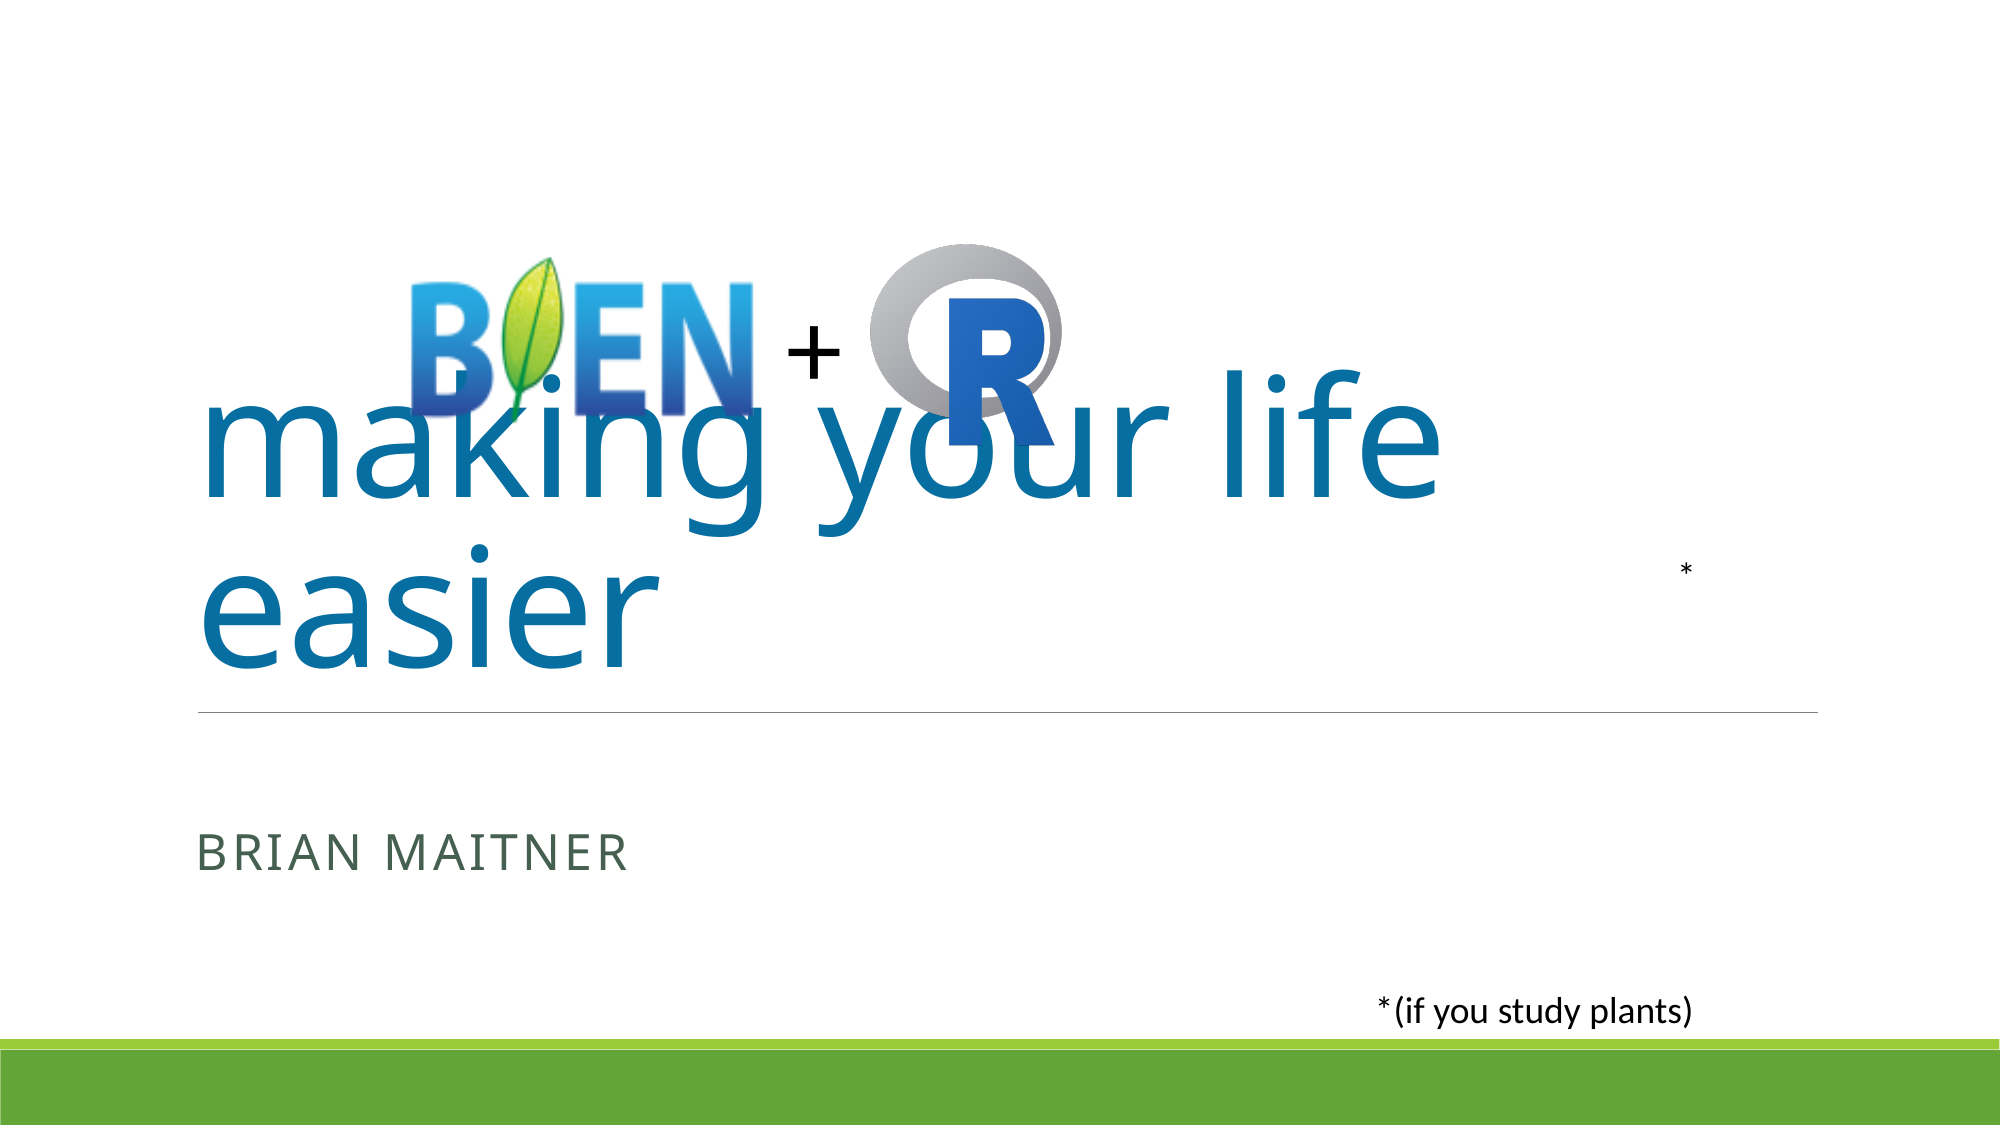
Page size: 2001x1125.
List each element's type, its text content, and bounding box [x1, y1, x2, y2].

text_box *(if you study plants) [1360, 978, 1709, 1039]
text_box * [1662, 544, 1711, 605]
title making your life easier [180, 124, 1830, 710]
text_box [402, 243, 1062, 446]
subtitle Brian Maitner [180, 730, 1831, 919]
